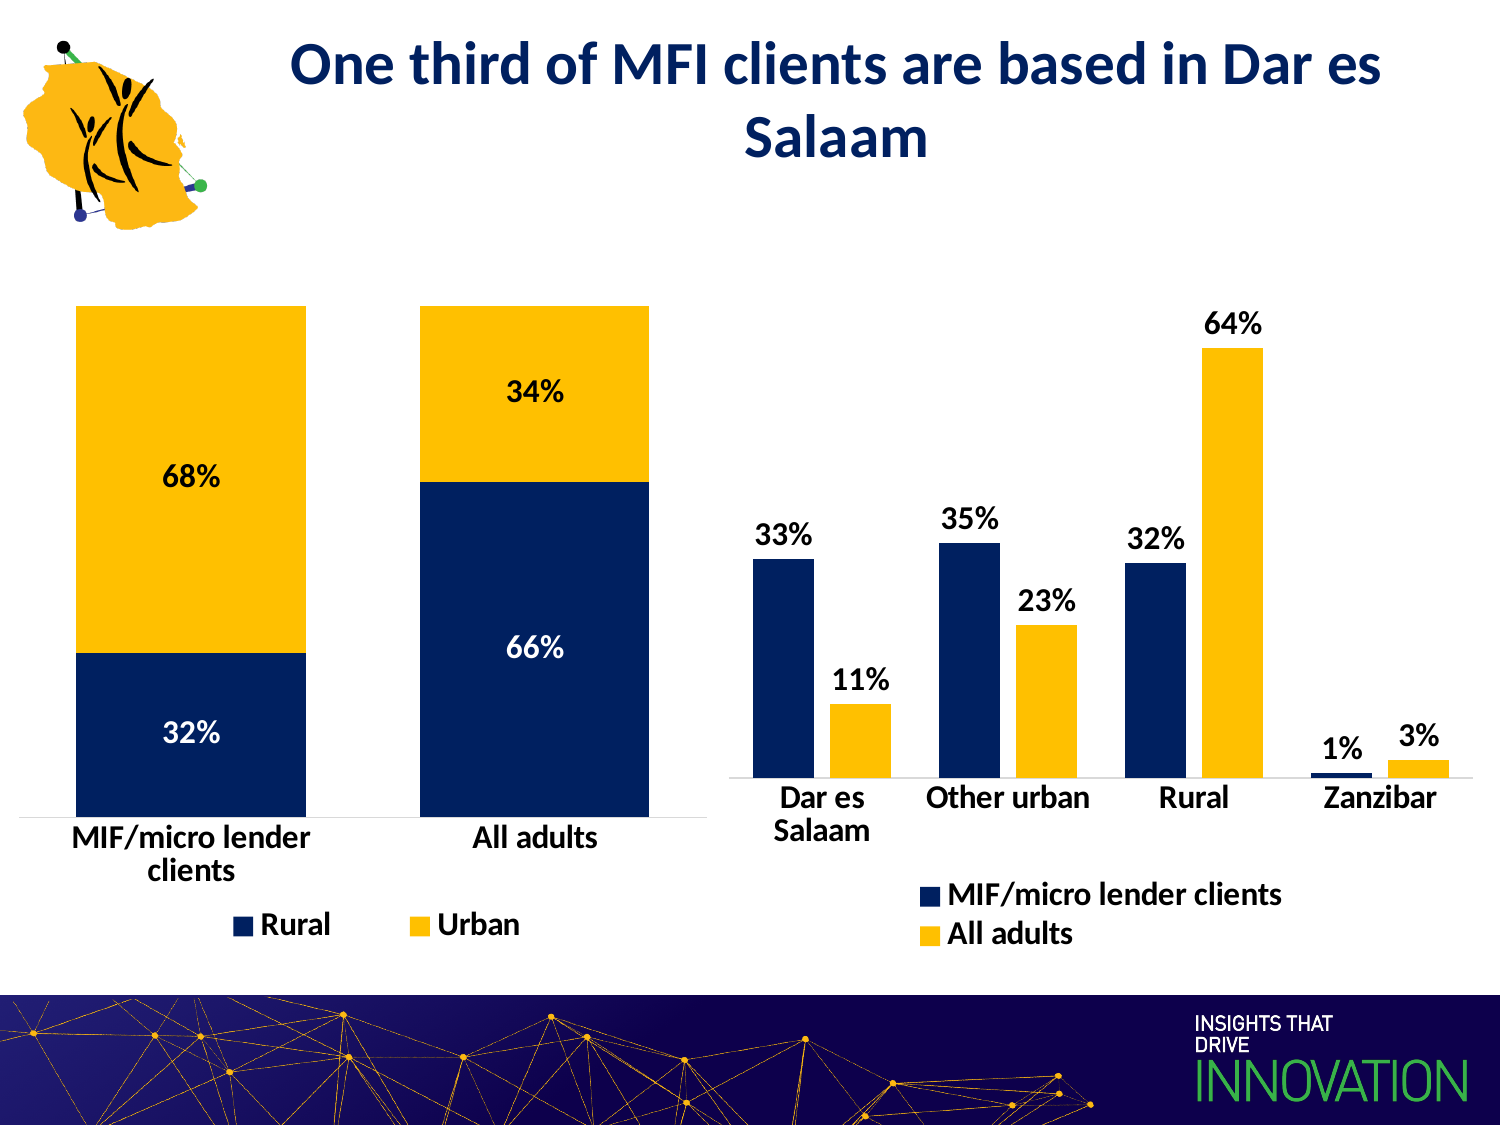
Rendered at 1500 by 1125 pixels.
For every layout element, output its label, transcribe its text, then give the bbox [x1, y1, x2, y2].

title One third of MFI clients are based in Dar es Salaam [184, 13, 1490, 180]
picture [0, 779, 1500, 1125]
picture [5, 27, 223, 238]
chart [4, 292, 1489, 960]
